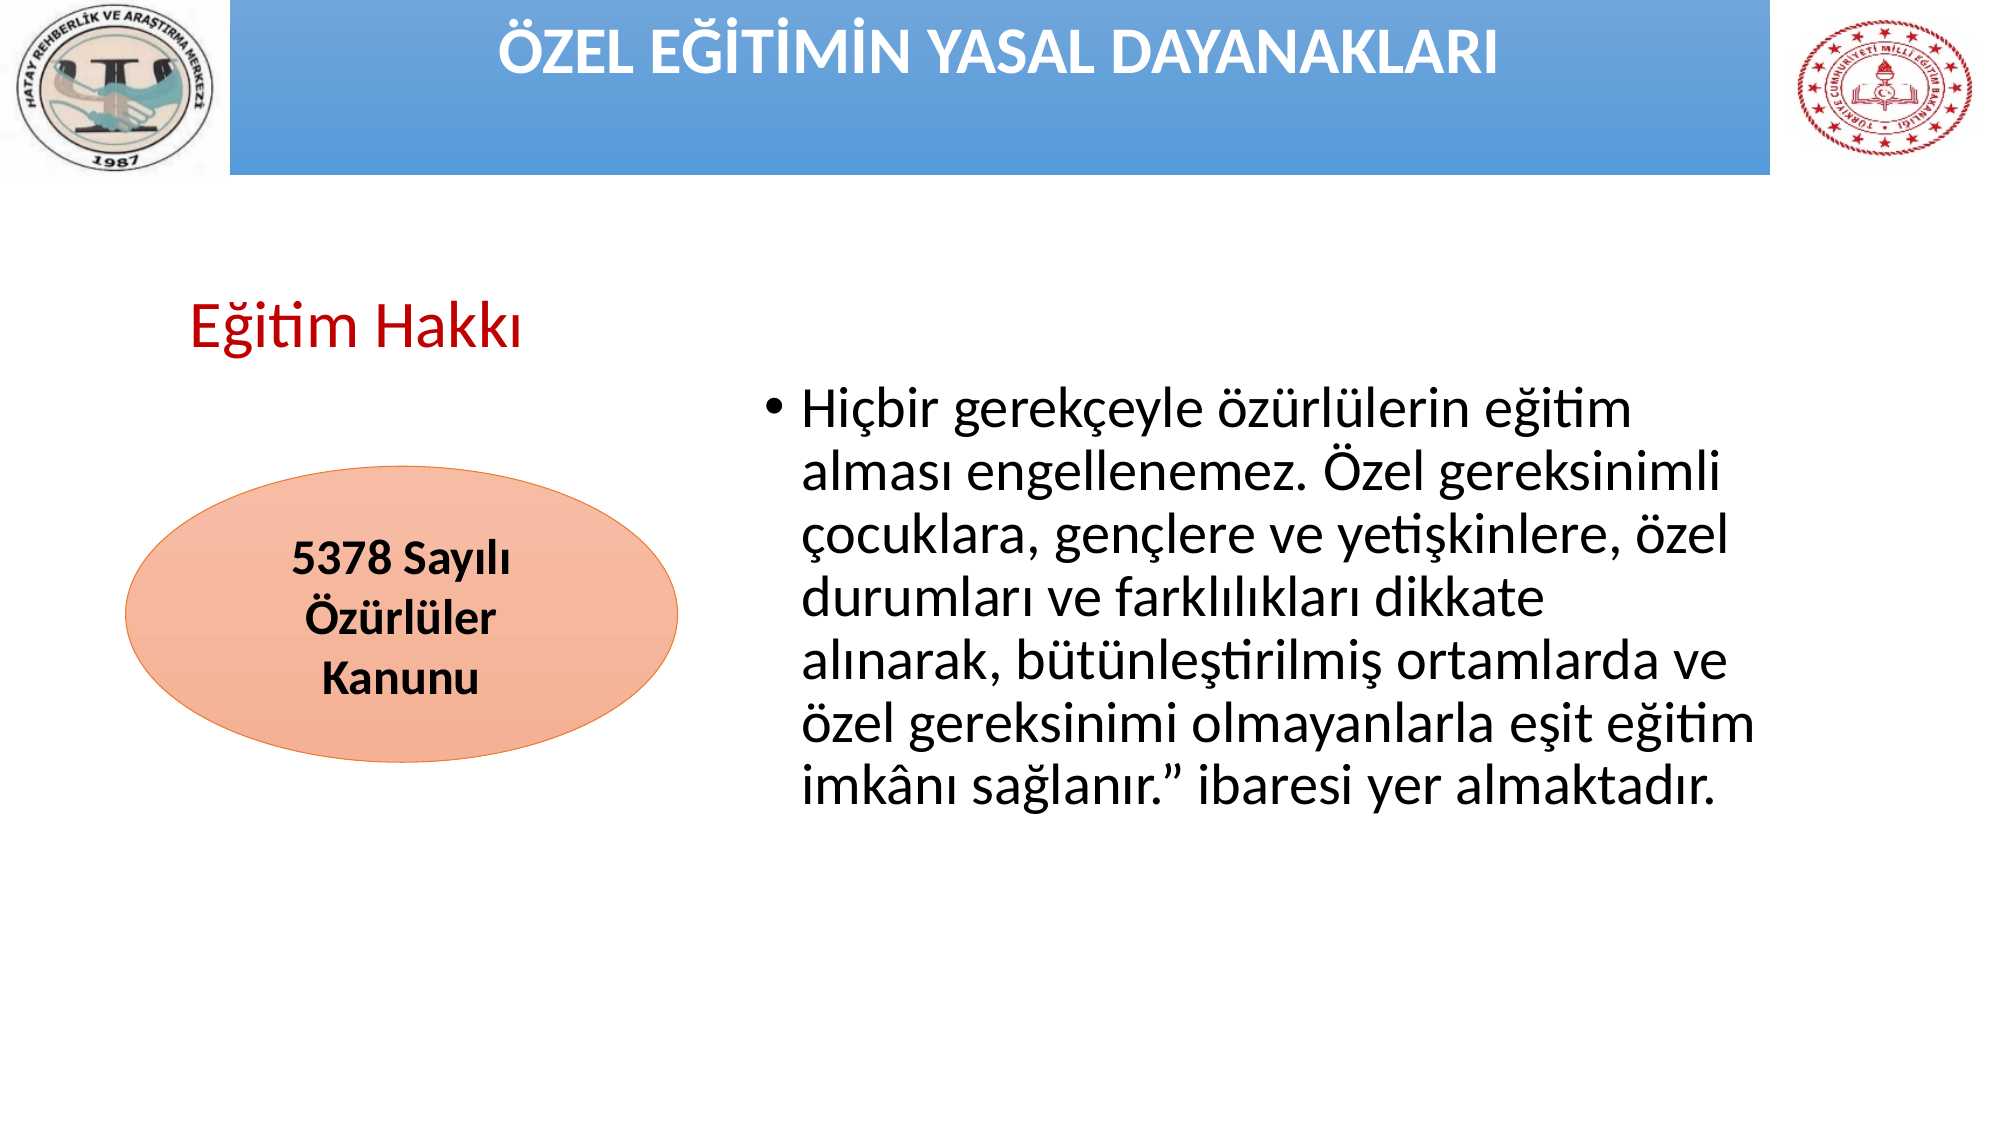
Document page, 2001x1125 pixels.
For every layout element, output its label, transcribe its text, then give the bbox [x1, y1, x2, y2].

text_box 5378 Sayılı Özürlüler Kanunu [125, 465, 679, 763]
list Hiçbir gerekçeyle özürlülerin eğitim alması engellenemez. Özel gereksinimli çocuklara, gençlere ve yetişkinlere, özel durumları ve farklılıkları dikkate alınarak, bütünleştirilmiş ortamlarda ve özel gereksinimi olmayanlarla eşit eğitim imkânı sağlanır.” ibaresi yer almaktadır. [749, 369, 1776, 1084]
text_box Eğitim Hakkı [175, 273, 1180, 369]
text_box ÖZEL EĞİTİMİN YASAL DAYANAKLARI [230, 0, 1770, 175]
picture [1770, 0, 2000, 177]
picture [0, 0, 230, 177]
